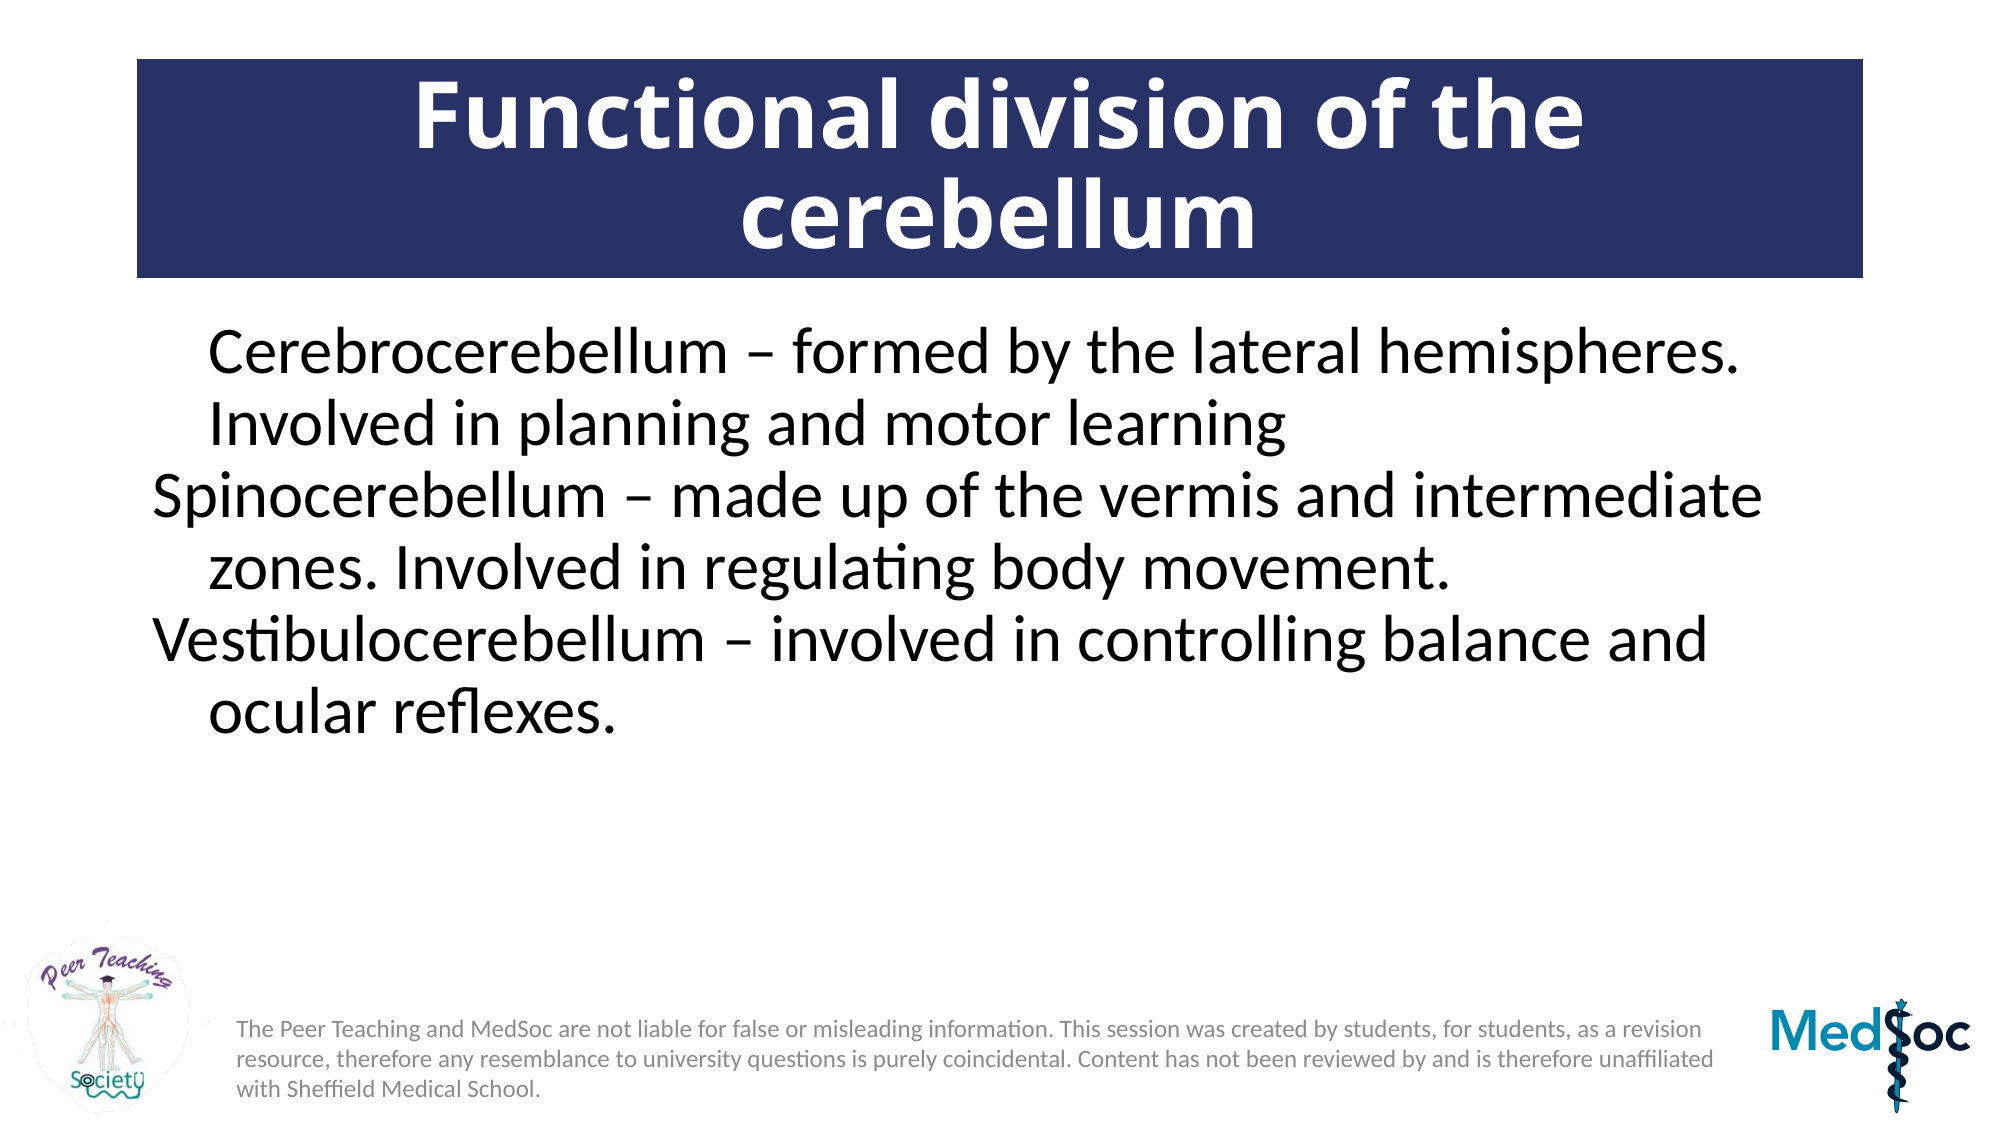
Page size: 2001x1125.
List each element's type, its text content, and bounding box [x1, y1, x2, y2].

text_box Cerebrocerebellum – formed by the lateral hemispheres. Involved in planning and motor learning Spinocerebellum – made up of the vermis and intermediate zones. Involved in regulating body movement. Vestibulocerebellum – involved in controlling balance and ocular reflexes. [137, 308, 1863, 915]
title Functional division of the cerebellum [137, 59, 1863, 278]
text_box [0, 915, 1980, 1125]
